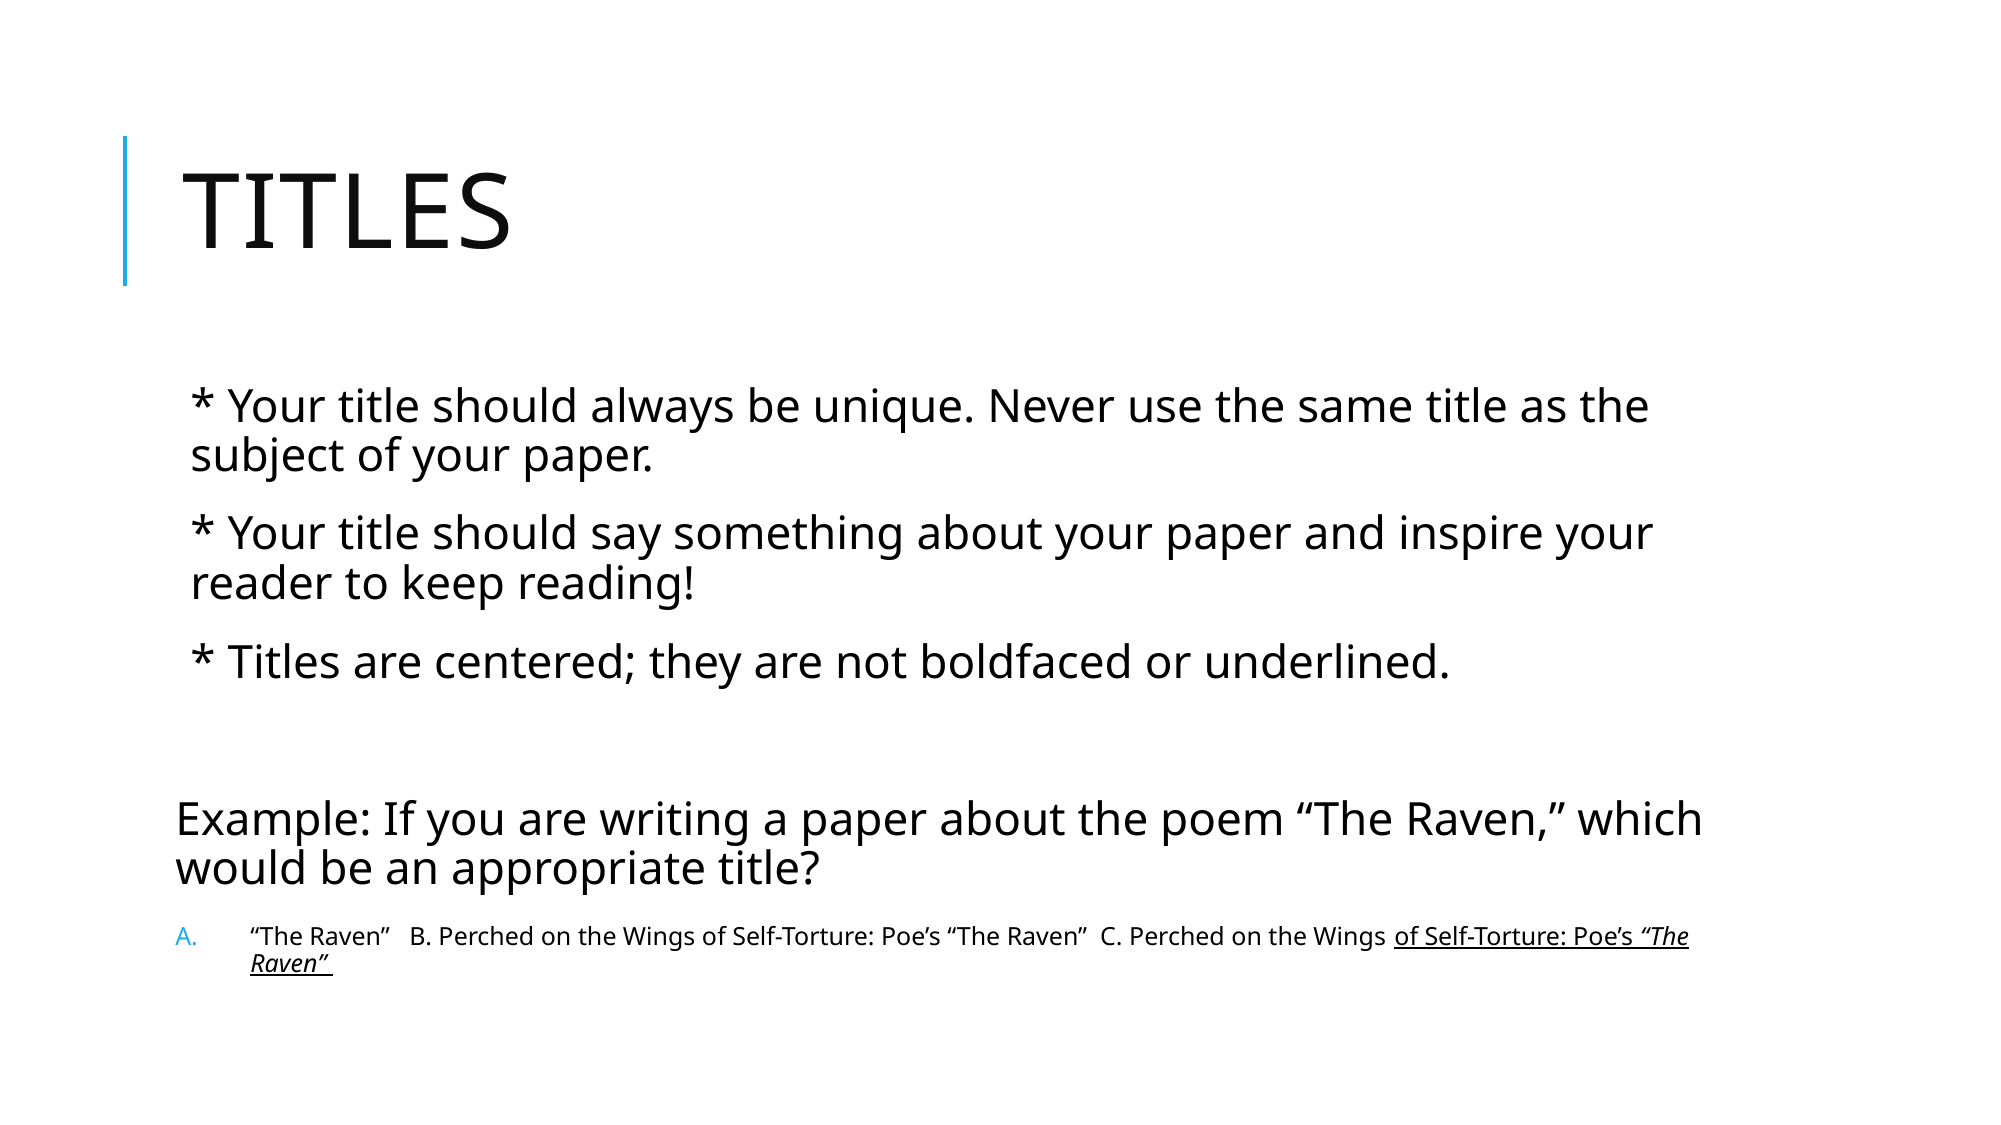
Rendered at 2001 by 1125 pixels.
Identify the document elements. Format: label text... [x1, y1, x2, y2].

title Titles [168, 96, 1763, 342]
list * Your title should always be unique. Never use the same title as the subject of your paper. * Your title should say something about your paper and inspire your reader to keep reading! * Titles are centered; they are not boldfaced or underlined. Example: If you are writing a paper about the poem “The Raven,” which would be an appropriate title? “The Raven” B. Perched on the Wings of Self-Torture: Poe’s “The Raven” C. Perched on the Wings of Self-Torture: Poe’s “The Raven” [168, 375, 1763, 1035]
